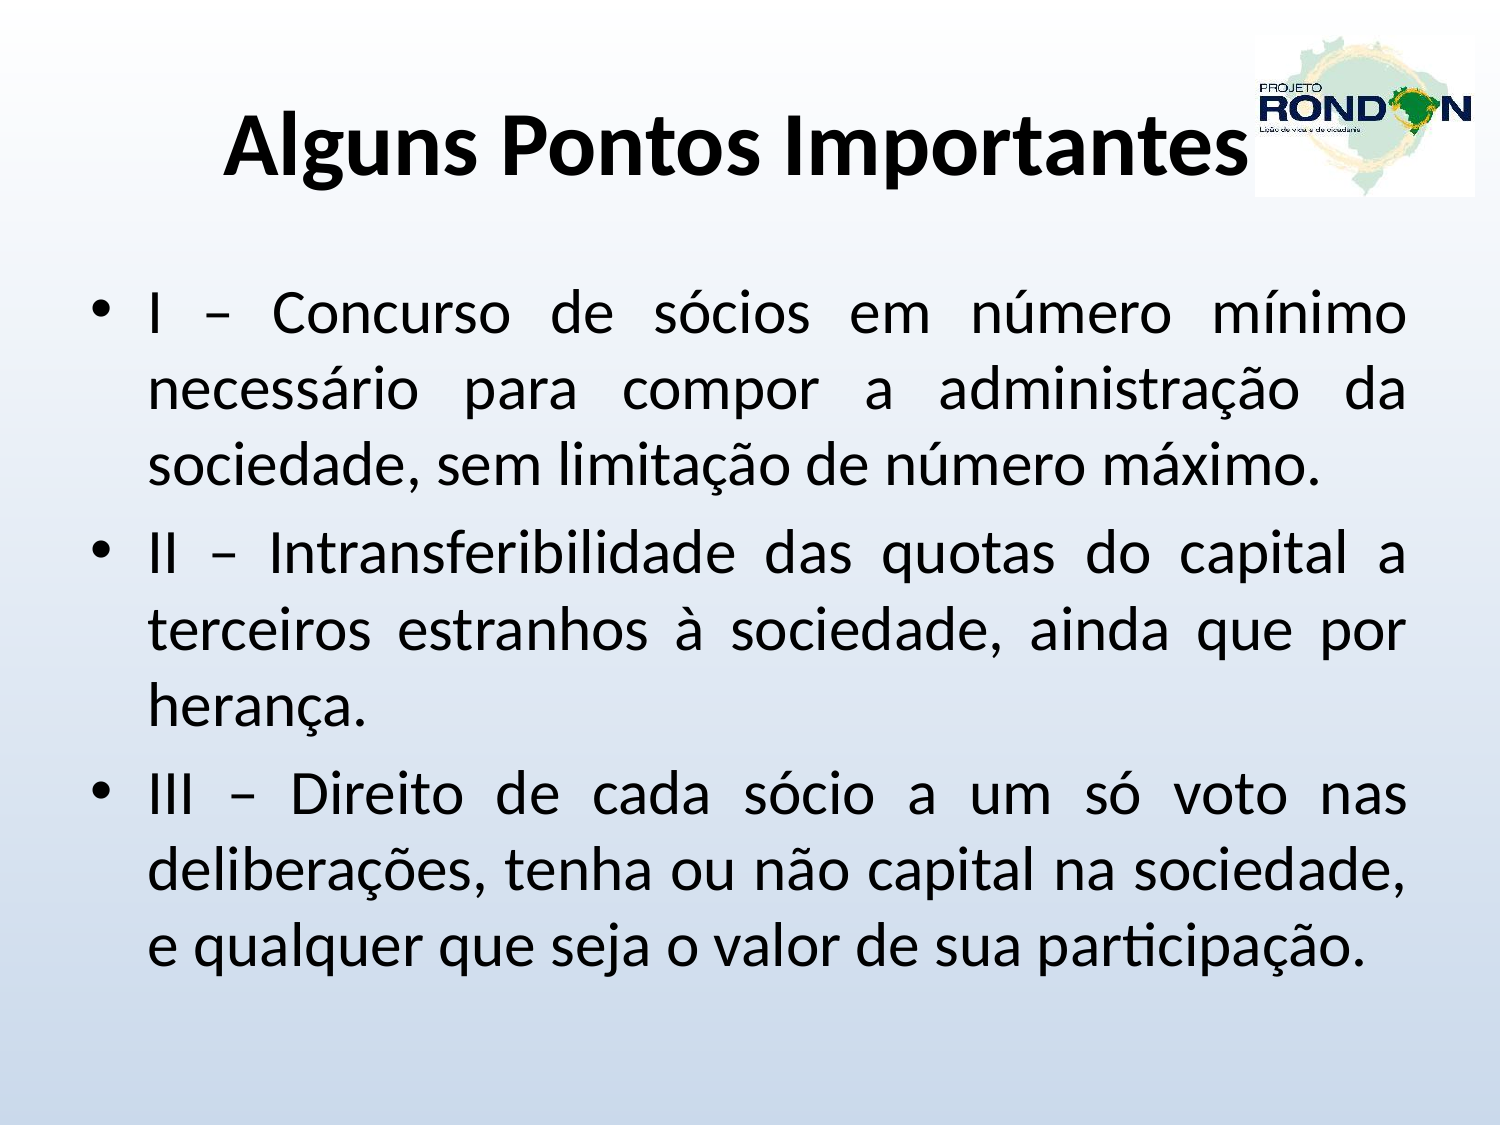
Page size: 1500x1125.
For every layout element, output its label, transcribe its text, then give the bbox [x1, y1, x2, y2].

list I – Concurso de sócios em número mínimo necessário para compor a administração da sociedade, sem limitação de número máximo. II – Intransferibilidade das quotas do capital a terceiros estranhos à sociedade, ainda que por herança. III – Direito de cada sócio a um só voto nas deliberações, tenha ou não capital na sociedade, e qualquer que seja o valor de sua participação. [75, 262, 1425, 1005]
picture [1254, 35, 1476, 198]
title Alguns Pontos Importantes: [75, 45, 1425, 233]
